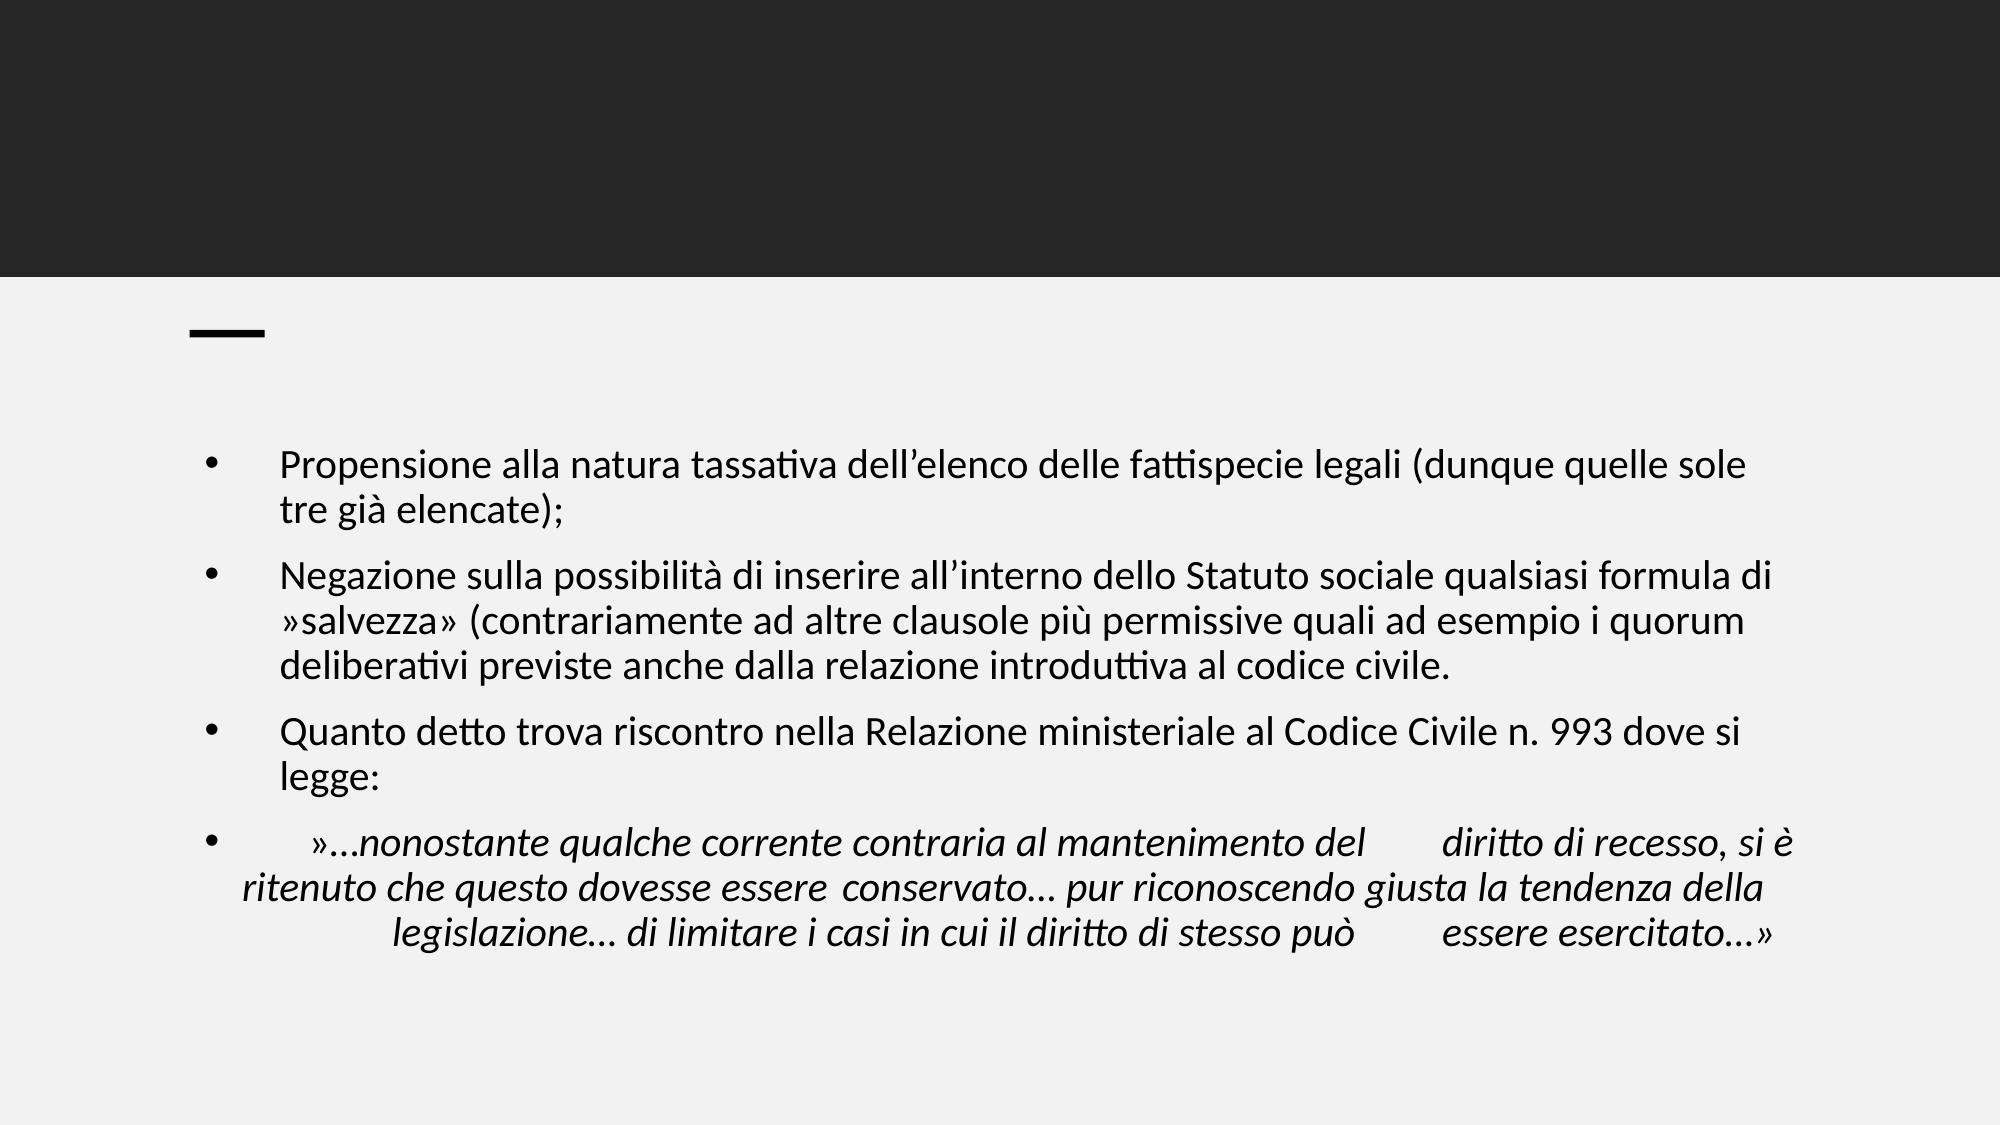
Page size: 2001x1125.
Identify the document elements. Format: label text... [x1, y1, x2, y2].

list Propensione alla natura tassativa dell’elenco delle fattispecie legali (dunque quelle sole tre già elencate); Negazione sulla possibilità di inserire all’interno dello Statuto sociale qualsiasi formula di »salvezza» (contrariamente ad altre clausole più permissive quali ad esempio i quorum deliberativi previste anche dalla relazione introduttiva al codice civile. Quanto detto trova riscontro nella Relazione ministeriale al Codice Civile n. 993 dove si legge: »…nonostante qualche corrente contraria al mantenimento del diritto di recesso, si è ritenuto che questo dovesse essere conservato… pur riconoscendo giusta la tendenza della legislazione… di limitare i casi in cui il diritto di stesso può essere esercitato…» [189, 363, 1811, 1014]
text_box [0, 0, 2000, 276]
text_box [189, 329, 266, 338]
text_box [0, 276, 2000, 1125]
